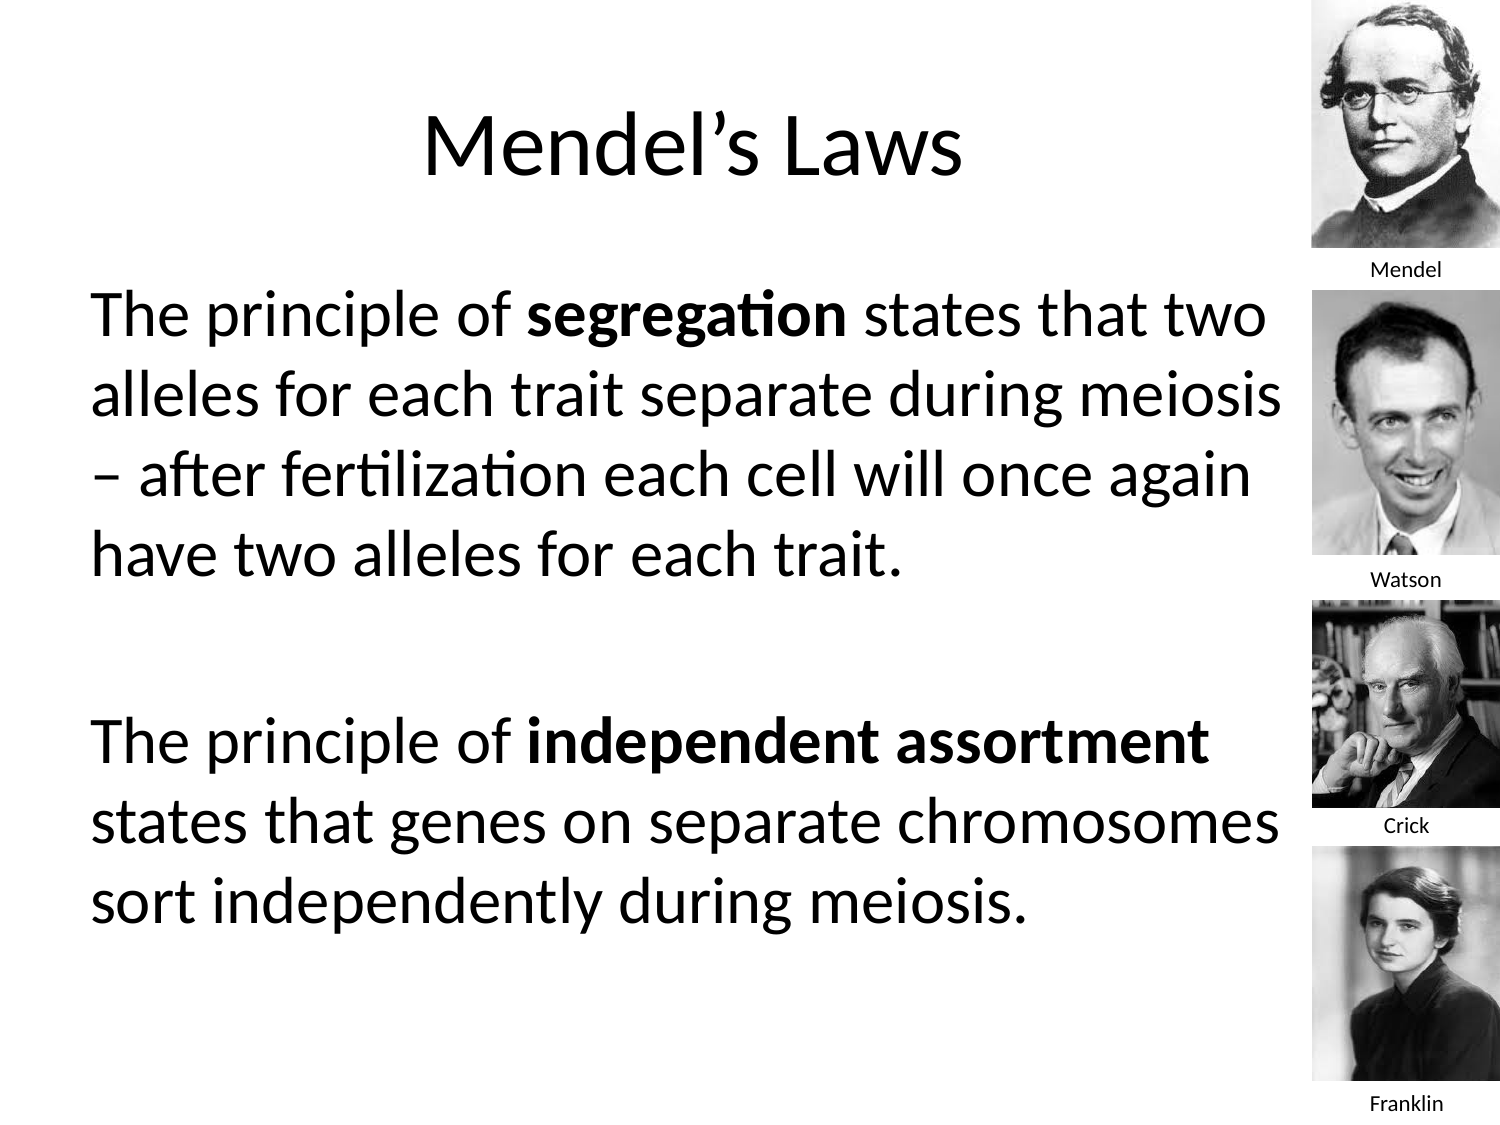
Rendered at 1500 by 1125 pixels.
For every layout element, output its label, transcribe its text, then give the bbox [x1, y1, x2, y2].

picture [1313, 290, 1500, 555]
title Mendel’s Laws [75, 45, 1313, 233]
list The principle of segregation states that two alleles for each trait separate during meiosis – after fertilization each cell will once again have two alleles for each trait. The principle of independent assortment states that genes on separate chromosomes sort independently during meiosis. [75, 262, 1313, 1005]
picture [1312, 846, 1500, 1081]
picture [1311, 0, 1500, 248]
picture [1313, 600, 1500, 808]
